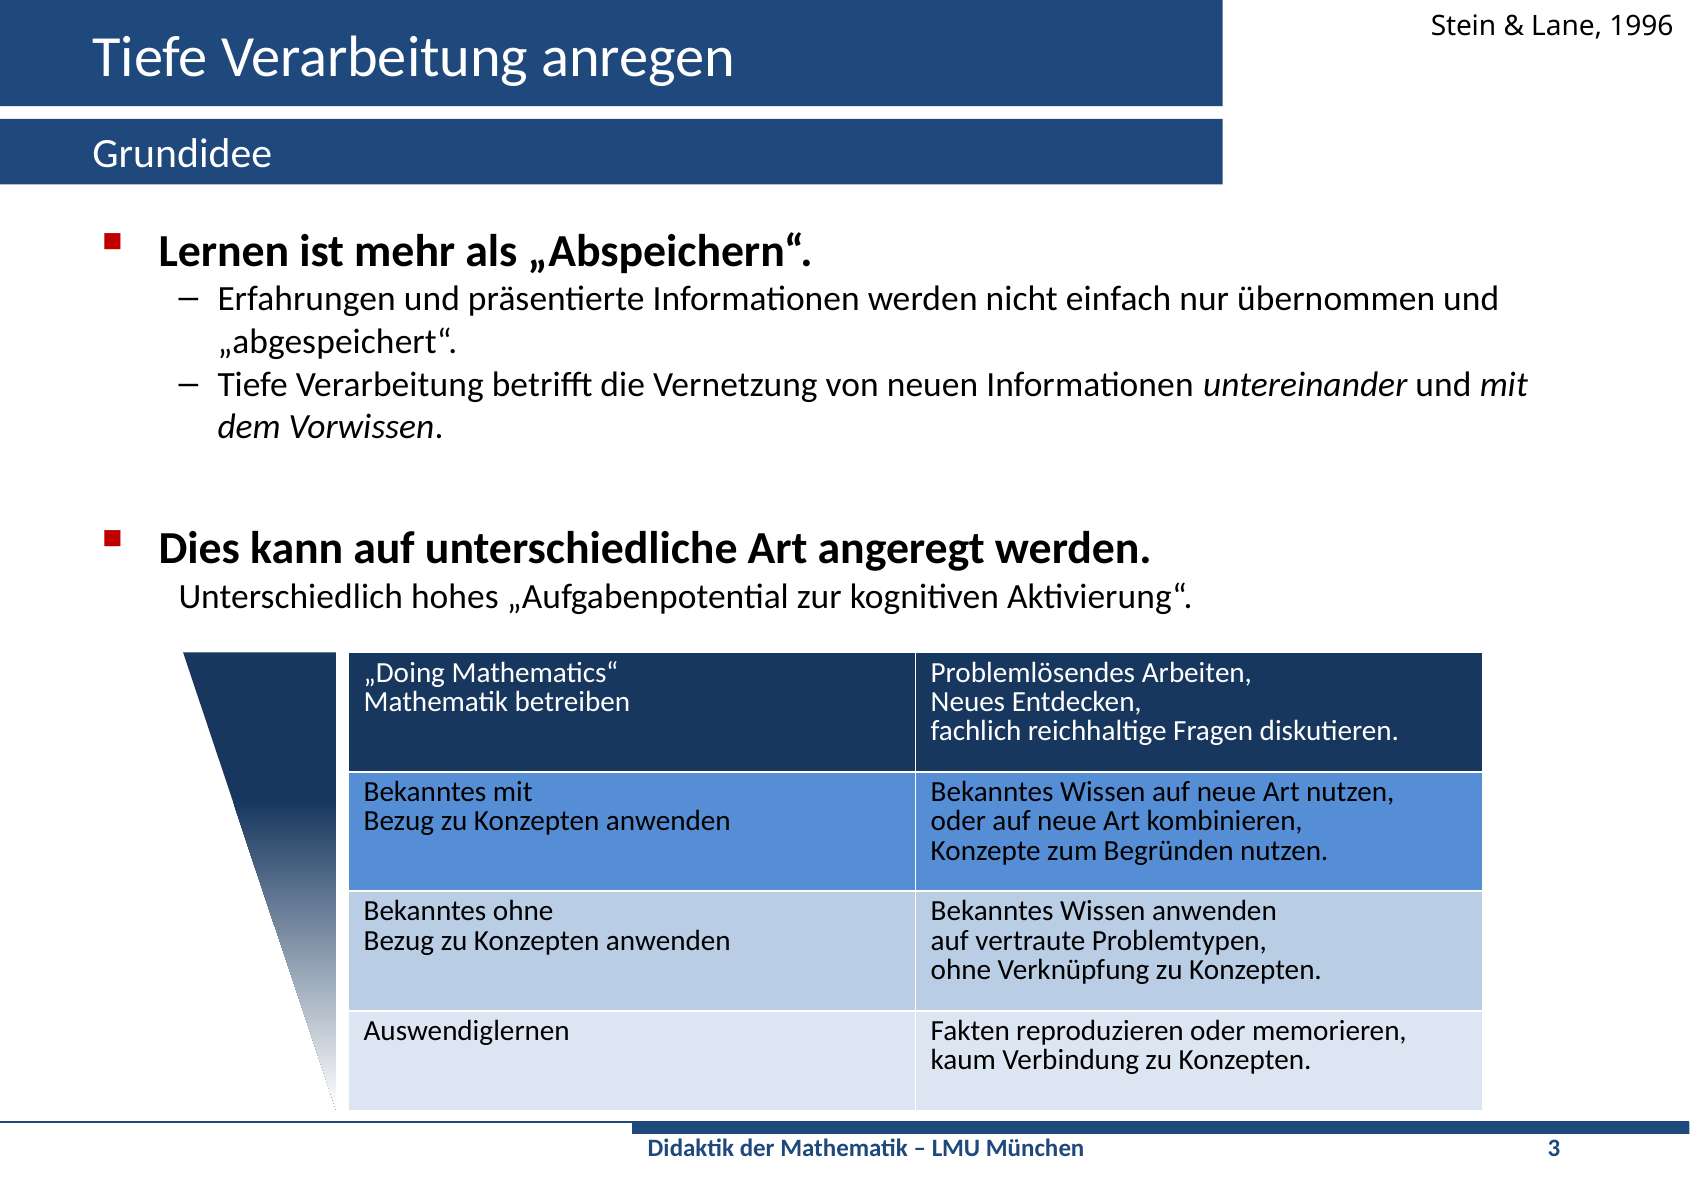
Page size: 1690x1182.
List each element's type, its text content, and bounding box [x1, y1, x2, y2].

table_cell Bekanntes ohne Bezug zu Konzepten anwenden [349, 892, 915, 1010]
list Grundidee [76, 117, 1211, 185]
table_cell Auswendiglernen [349, 1012, 915, 1110]
table_header Problemlösendes Arbeiten, Neues Entdecken, fachlich reichhaltige Fragen diskutieren. [916, 653, 1482, 771]
table_cell Fakten reproduzieren oder memorieren, kaum Verbindung zu Konzepten. [916, 1012, 1482, 1110]
list Lernen ist mehr als „Abspeichern“. Erfahrungen und präsentierte Informationen werden nicht einfach nur übernommen und „abgespeichert“. Tiefe Verarbeitung betrifft die Vernetzung von neuen Informationen untereinander und mit dem Vorwissen. Dies kann auf unterschiedliche Art angeregt werden. Unterschiedlich hohes „Aufgabenpotential zur kognitiven Aktivierung“. [84, 212, 1605, 1056]
table_cell Bekanntes Wissen auf neue Art nutzen, oder auf neue Art kombinieren, Konzepte zum Begründen nutzen. [916, 773, 1482, 890]
text_box [181, 650, 339, 1114]
table_cell Bekanntes mit Bezug zu Konzepten anwenden [349, 773, 915, 890]
table_cell Bekanntes Wissen anwenden auf vertraute Problemtypen, ohne Verknüpfung zu Konzepten. [916, 892, 1482, 1010]
list Stein & Lane, 1996 [1222, 0, 1690, 92]
table_header „Doing Mathematics“ Mathematik betreiben [349, 653, 915, 771]
title Tiefe Verarbeitung anregen [76, 0, 1211, 107]
